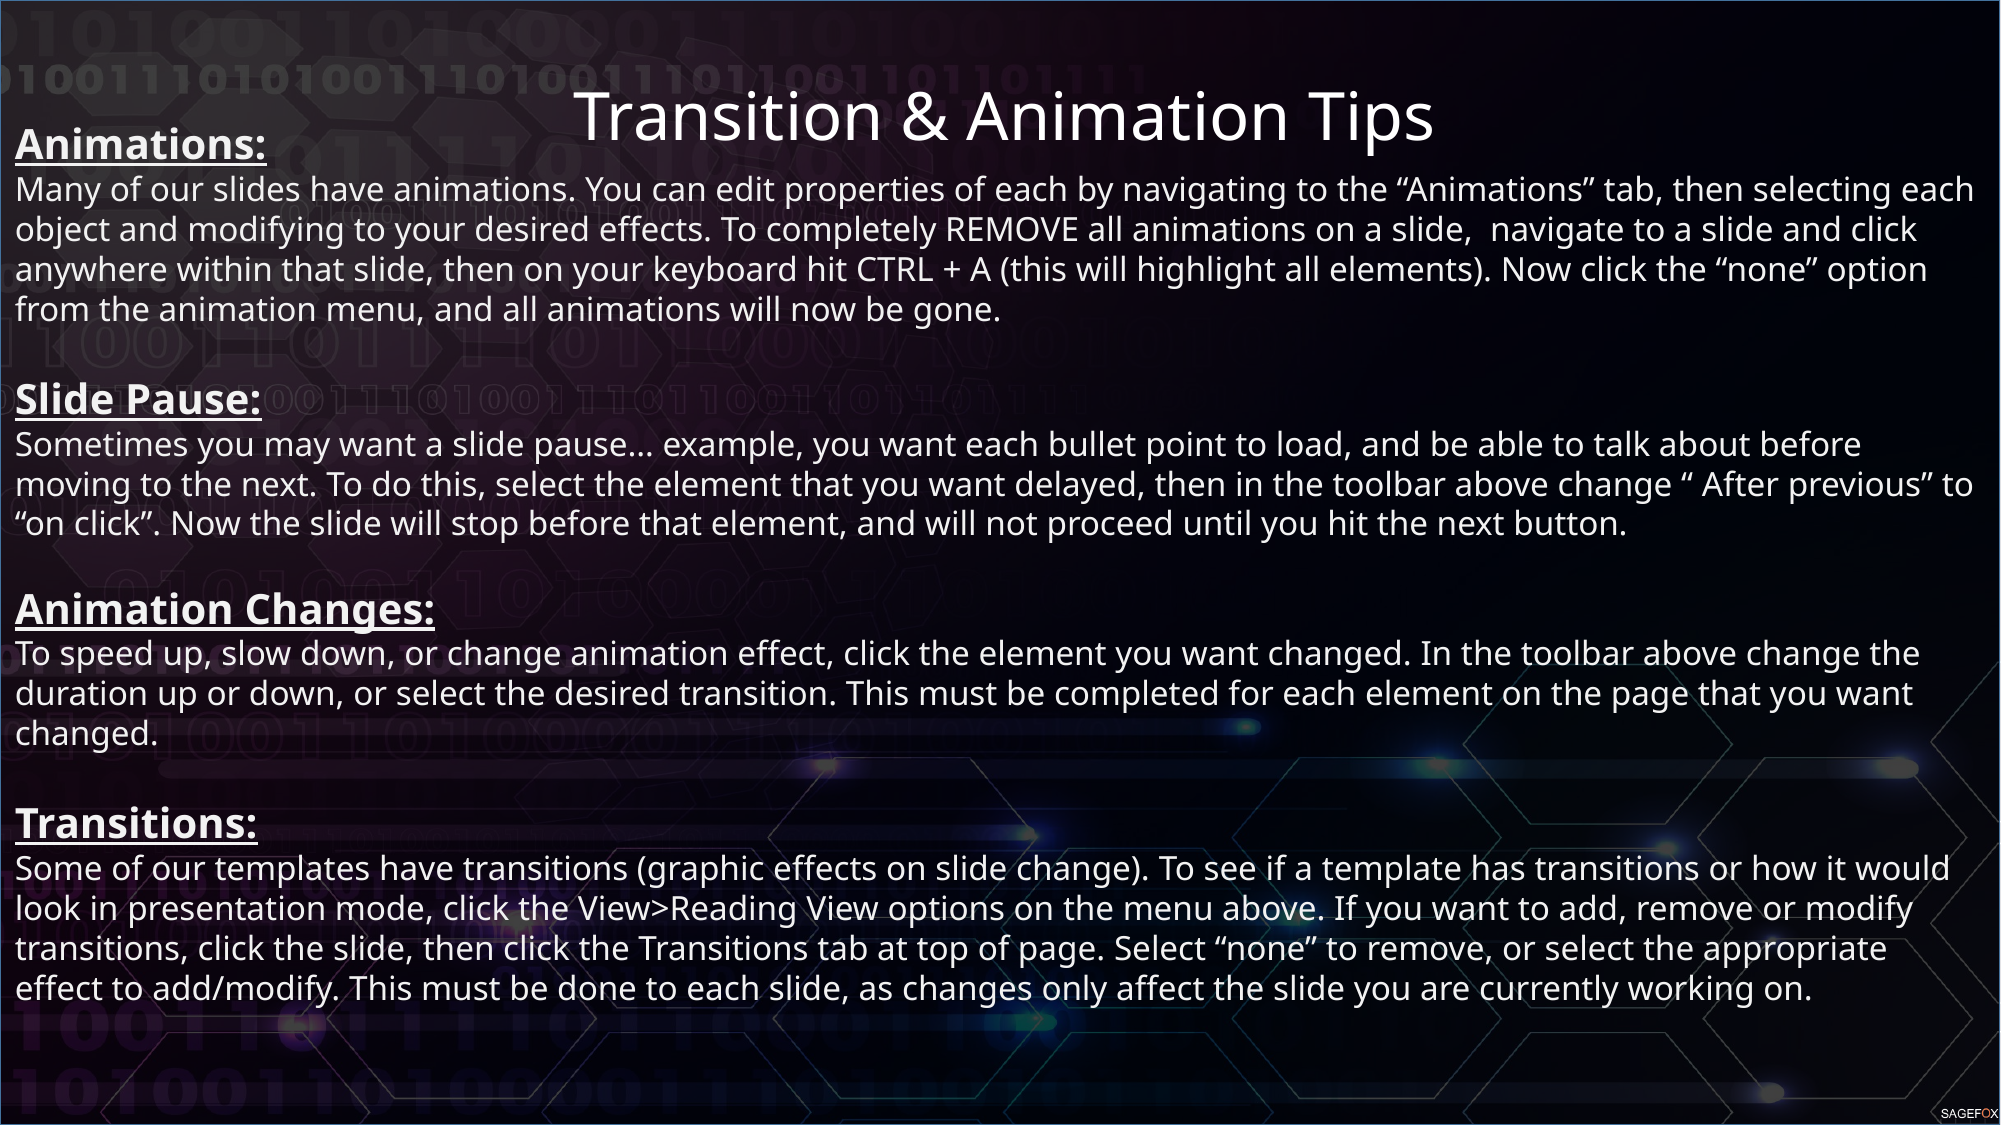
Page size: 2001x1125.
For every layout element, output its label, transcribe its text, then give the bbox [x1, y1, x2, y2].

text_box Animations: Many of our slides have animations. You can edit properties of each by navigating to the “Animations” tab, then selecting each object and modifying to your desired effects. To completely REMOVE all animations on a slide, navigate to a slide and click anywhere within that slide, then on your keyboard hit CTRL + A (this will highlight all elements). Now click the “none” option from the animation menu, and all animations will now be gone. Slide Pause: Sometimes you may want a slide pause… example, you want each bullet point to load, and be able to talk about before moving to the next. To do this, select the element that you want delayed, then in the toolbar above change “ After previous” to “on click”. Now the slide will stop before that element, and will not proceed until you hit the next button. Animation Changes: To speed up, slow down, or change animation effect, click the element you want changed. In the toolbar above change the duration up or down, or select the desired transition. This must be completed for each element on the page that you want changed. Transitions: Some of our templates have transitions (graphic effects on slide change). To see if a template has transitions or how it would look in presentation mode, click the View>Reading View options on the menu above. If you want to add, remove or modify transitions, click the slide, then click the Transitions tab at top of page. Select “none” to remove, or select the appropriate effect to add/modify. This must be done to each slide, as changes only affect the slide you are currently working on. [0, 0, 2000, 1125]
title Transition & Animation Tips [477, 59, 1532, 177]
